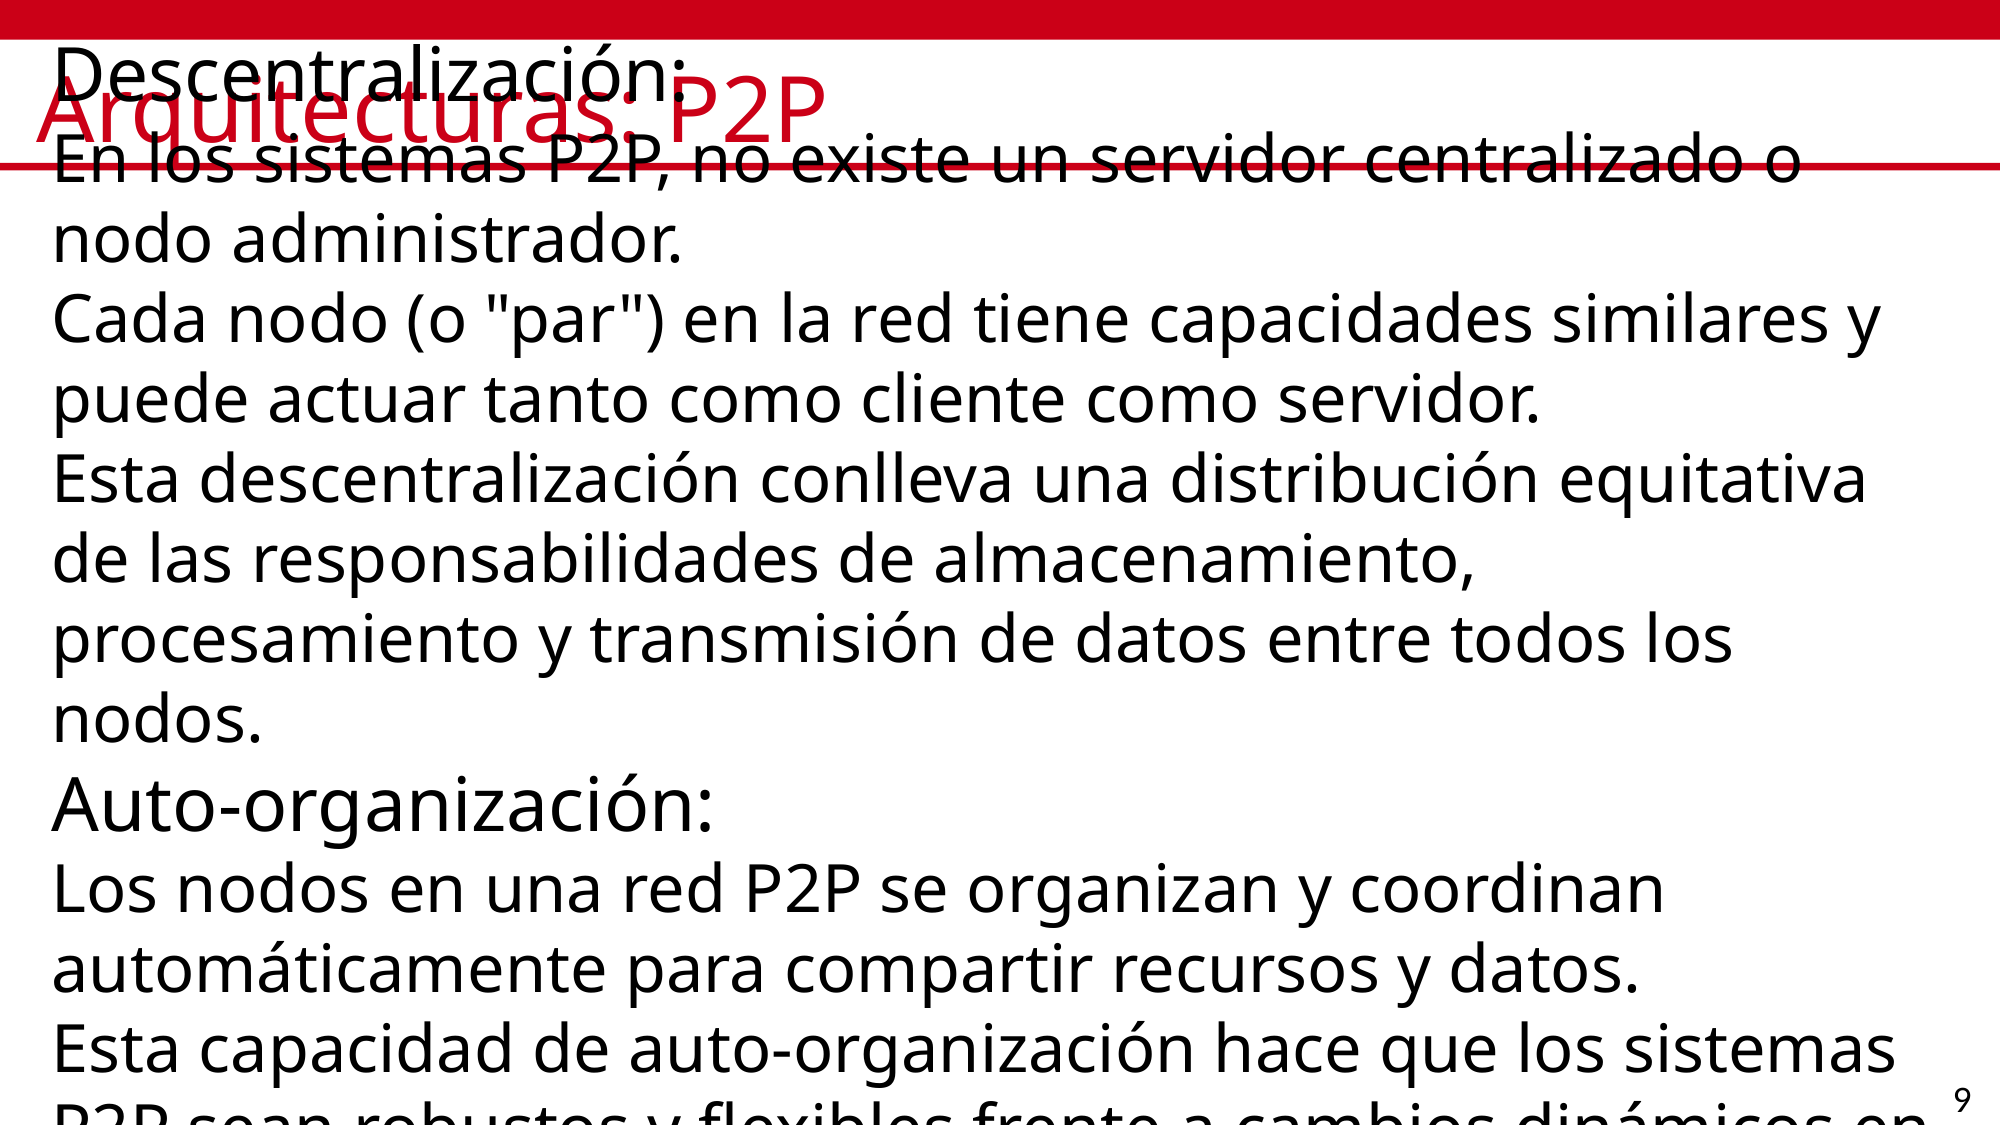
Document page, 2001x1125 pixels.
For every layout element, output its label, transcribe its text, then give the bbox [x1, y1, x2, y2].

subtitle Descentralización: En los sistemas P2P, no existe un servidor centralizado o nodo administrador. Cada nodo (o "par") en la red tiene capacidades similares y puede actuar tanto como cliente como servidor. Esta descentralización conlleva una distribución equitativa de las responsabilidades de almacenamiento, procesamiento y transmisión de datos entre todos los nodos. Auto-organización: Los nodos en una red P2P se organizan y coordinan automáticamente para compartir recursos y datos. Esta capacidad de auto-organización hace que los sistemas P2P sean robustos y flexibles frente a cambios dinámicos en la red, como la adición o eliminación de nodos. [51, 259, 1938, 1013]
slide_number 9 [1937, 1067, 2000, 1125]
title Arquitecturas: P2P [36, 57, 1964, 168]
